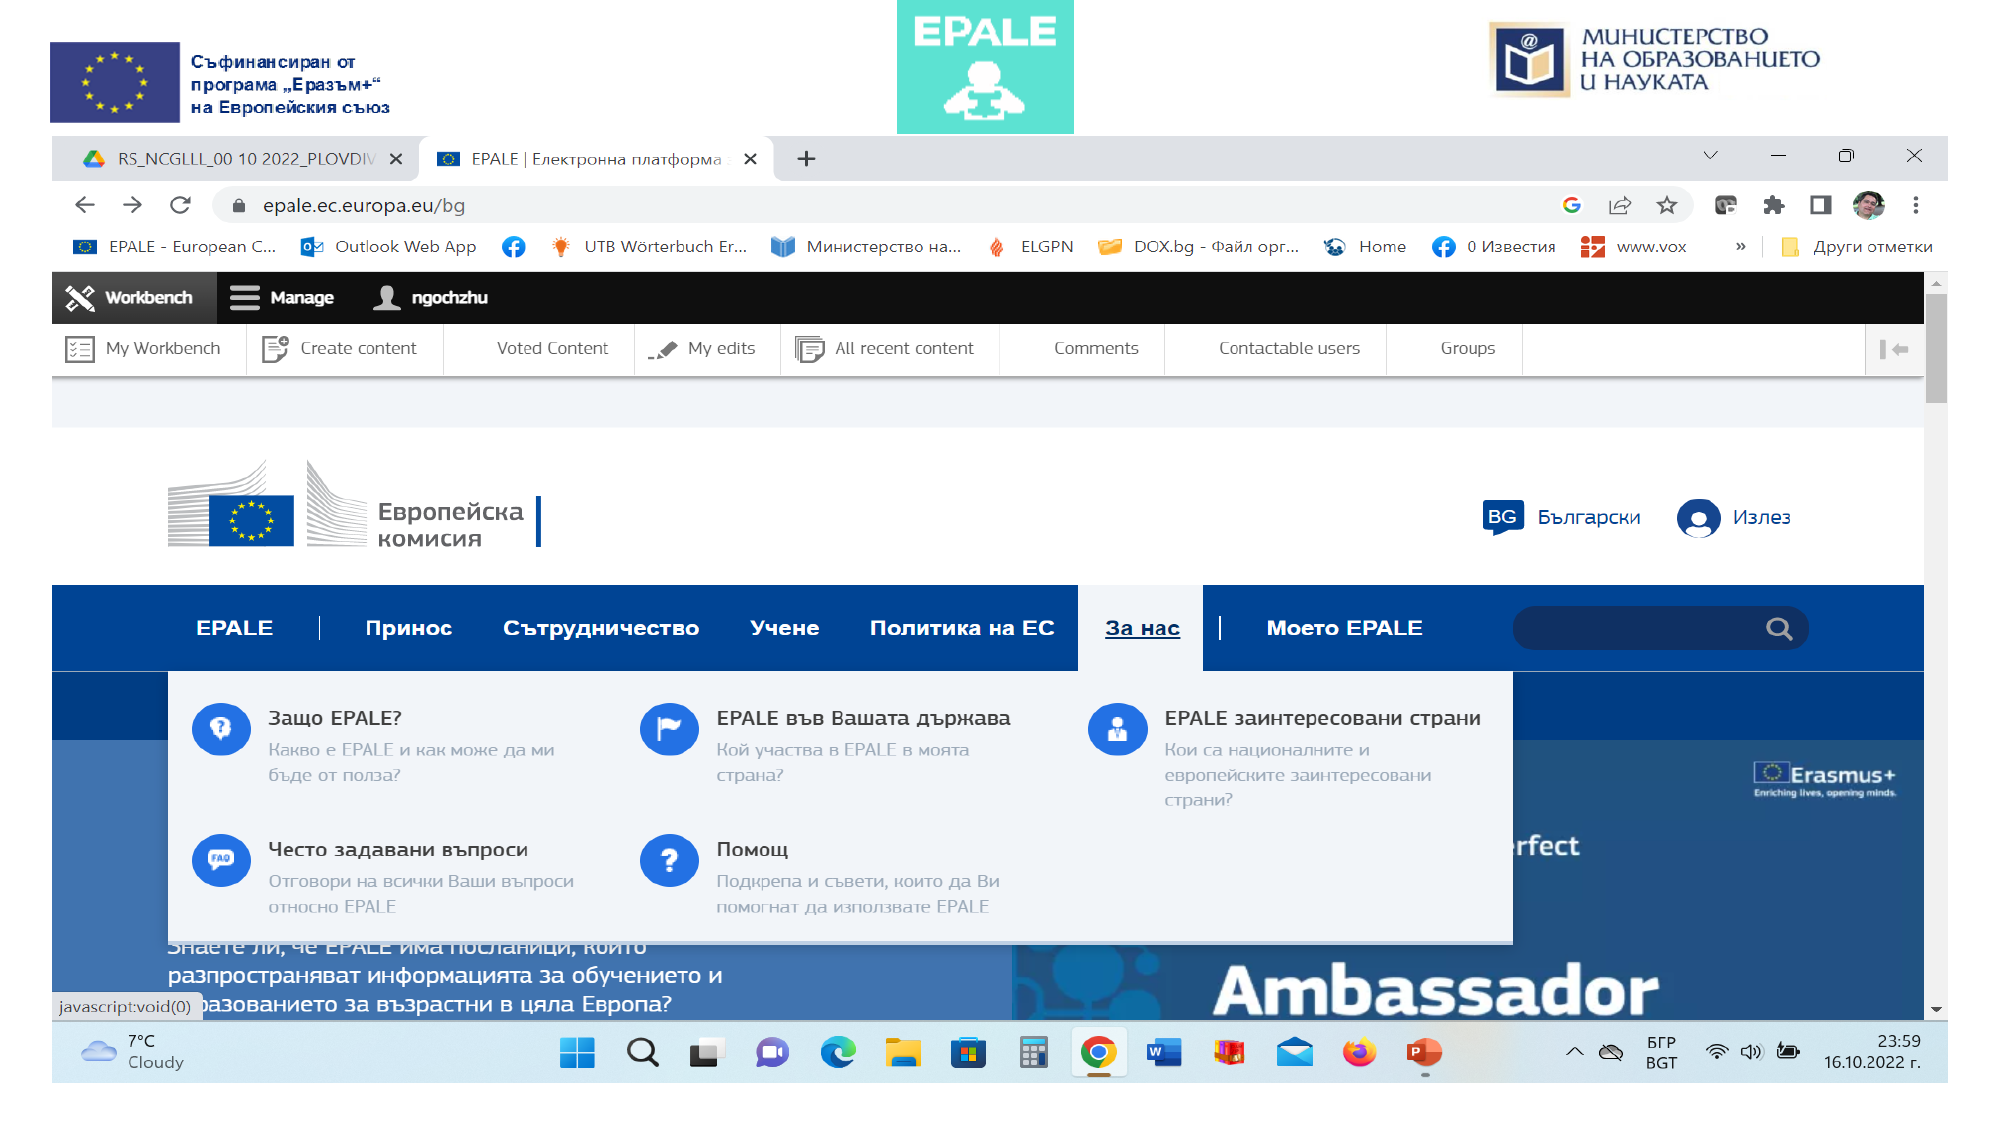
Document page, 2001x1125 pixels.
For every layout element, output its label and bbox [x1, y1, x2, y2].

picture [1480, 11, 1827, 103]
picture [52, 136, 1948, 1083]
picture [49, 42, 415, 135]
picture [897, 0, 1074, 134]
